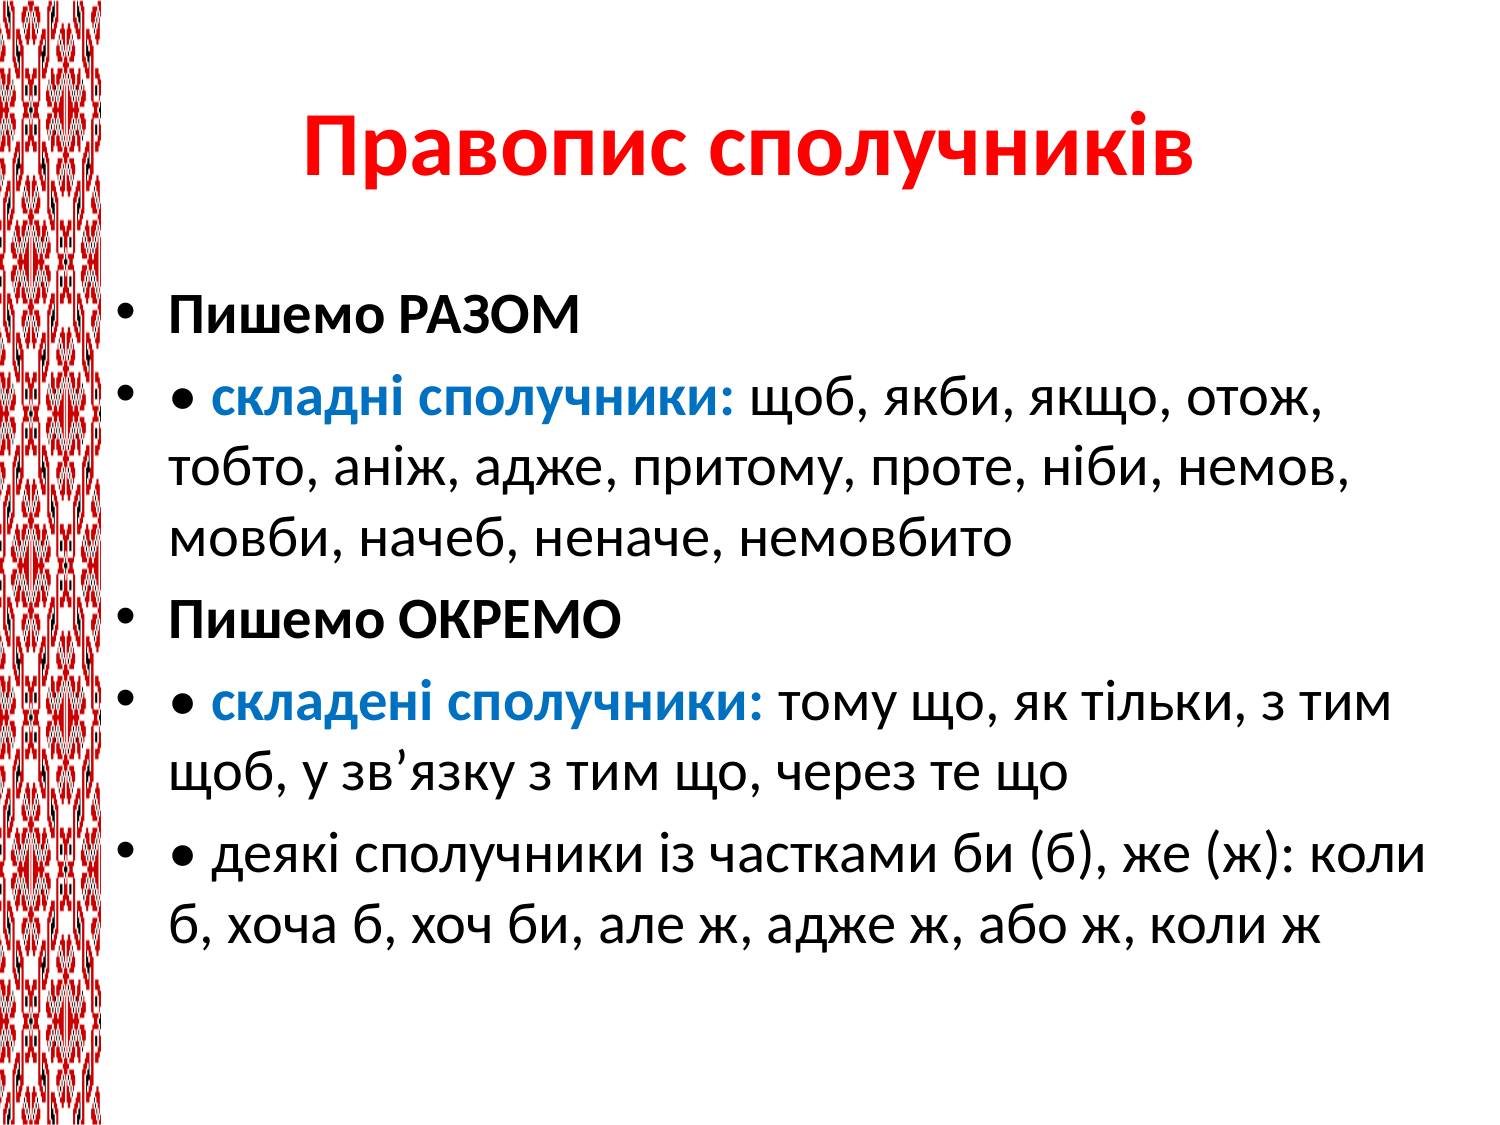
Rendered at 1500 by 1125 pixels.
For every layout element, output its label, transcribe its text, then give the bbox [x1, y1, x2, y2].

title Правопис сполучників [101, 45, 1425, 233]
list Пишемо РАЗОМ • складні сполучники: щоб, якби, якщо, отож, тобто, аніж, адже, притому, проте, ніби, немов, мовби, начеб, неначе, немовбито Пишемо ОКРЕМО • складені сполучники: тому що, як тільки, з тим щоб, у зв’язку з тим що, через те що • деякі сполучники із частками би (б), же (ж): коли б, хоча б, хоч би, але ж, адже ж, або ж, коли ж [101, 267, 1451, 1010]
picture [0, 2, 611, 1124]
